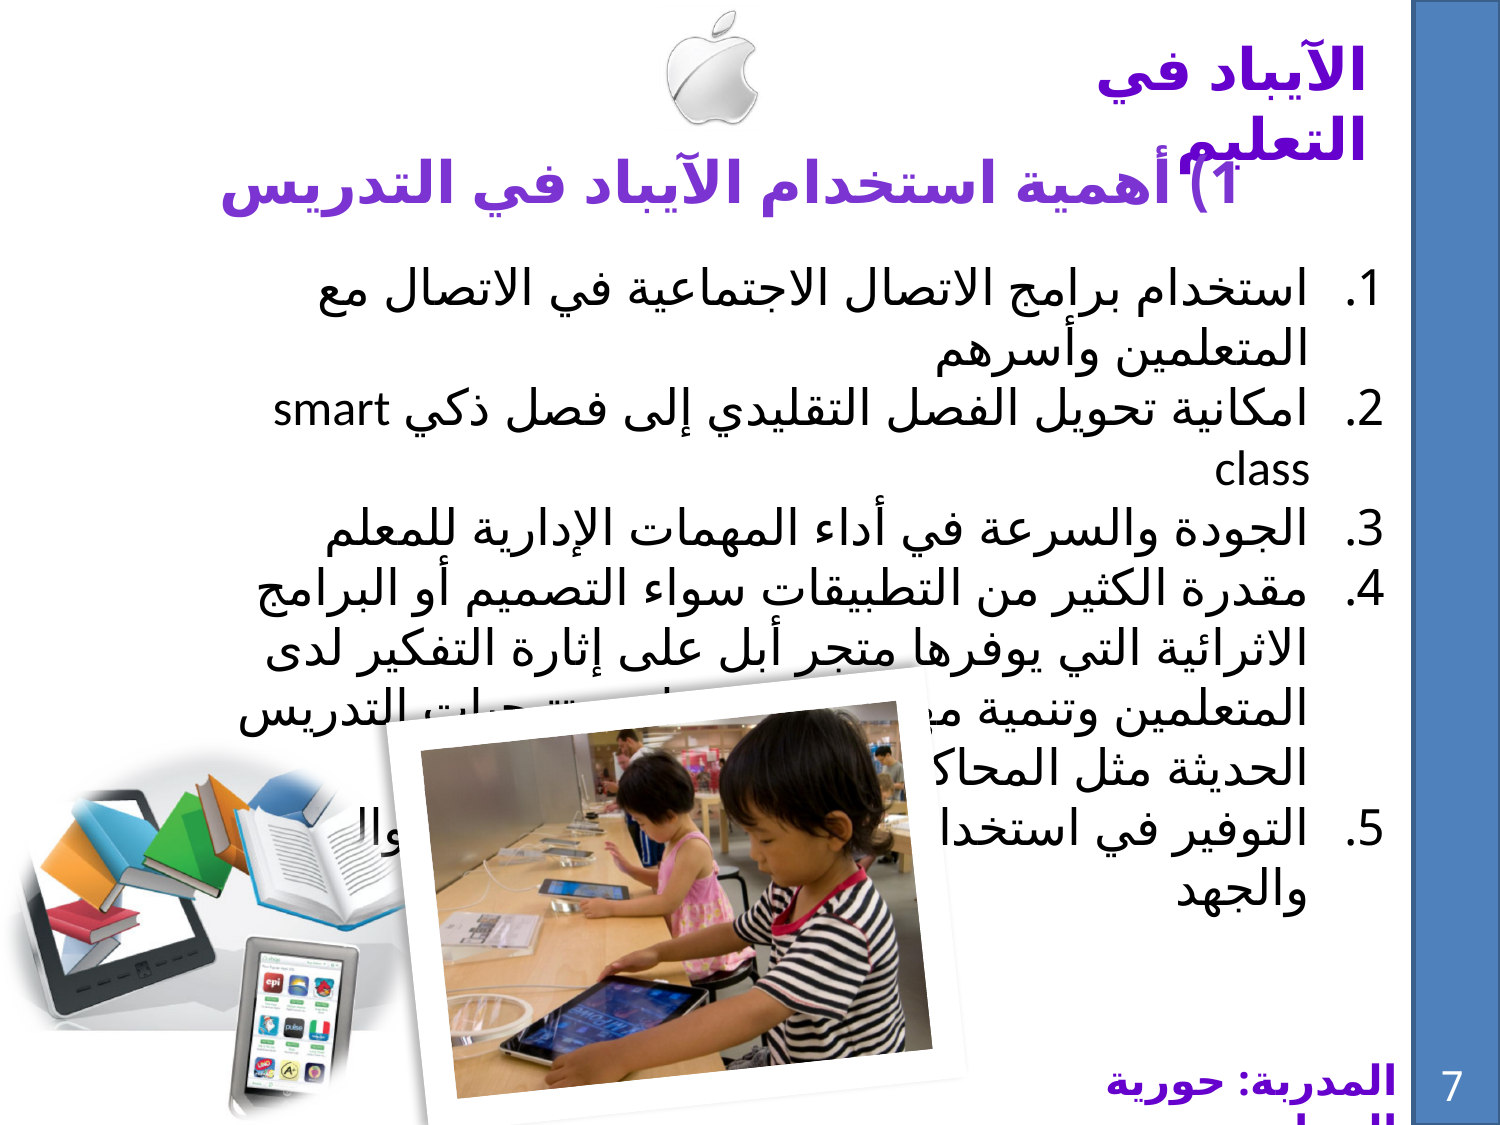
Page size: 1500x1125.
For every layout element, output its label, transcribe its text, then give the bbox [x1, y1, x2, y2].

text_box استخدام برامج الاتصال الاجتماعية في الاتصال مع المتعلمين وأسرهم امكانية تحويل الفصل التقليدي إلى فصل ذكي smart class الجودة والسرعة في أداء المهمات الإدارية للمعلم مقدرة الكثير من التطبيقات سواء التصميم أو البرامج الاثرائية التي يوفرها متجر أبل على إثارة التفكير لدى المتعلمين وتنمية مهاراتهم وفق استرتتيجيات التدريس الحديثة مثل المحاكاة وحل المشكلات والتأمل التوفير في استخدام الأوراق والأقلام والوقت والمال والجهد [162, 248, 1400, 923]
picture [0, 701, 932, 1125]
text_box 7 [1413, 1051, 1496, 1117]
picture [658, 5, 763, 131]
text_box [1411, 0, 1500, 1125]
text_box المدربة: حورية الحمادي [1016, 1046, 1413, 1125]
text_box الآيباد في التعليم [1025, 24, 1384, 137]
text_box 1) أهمية استخدام الآيباد في التدريس [30, 137, 1432, 223]
